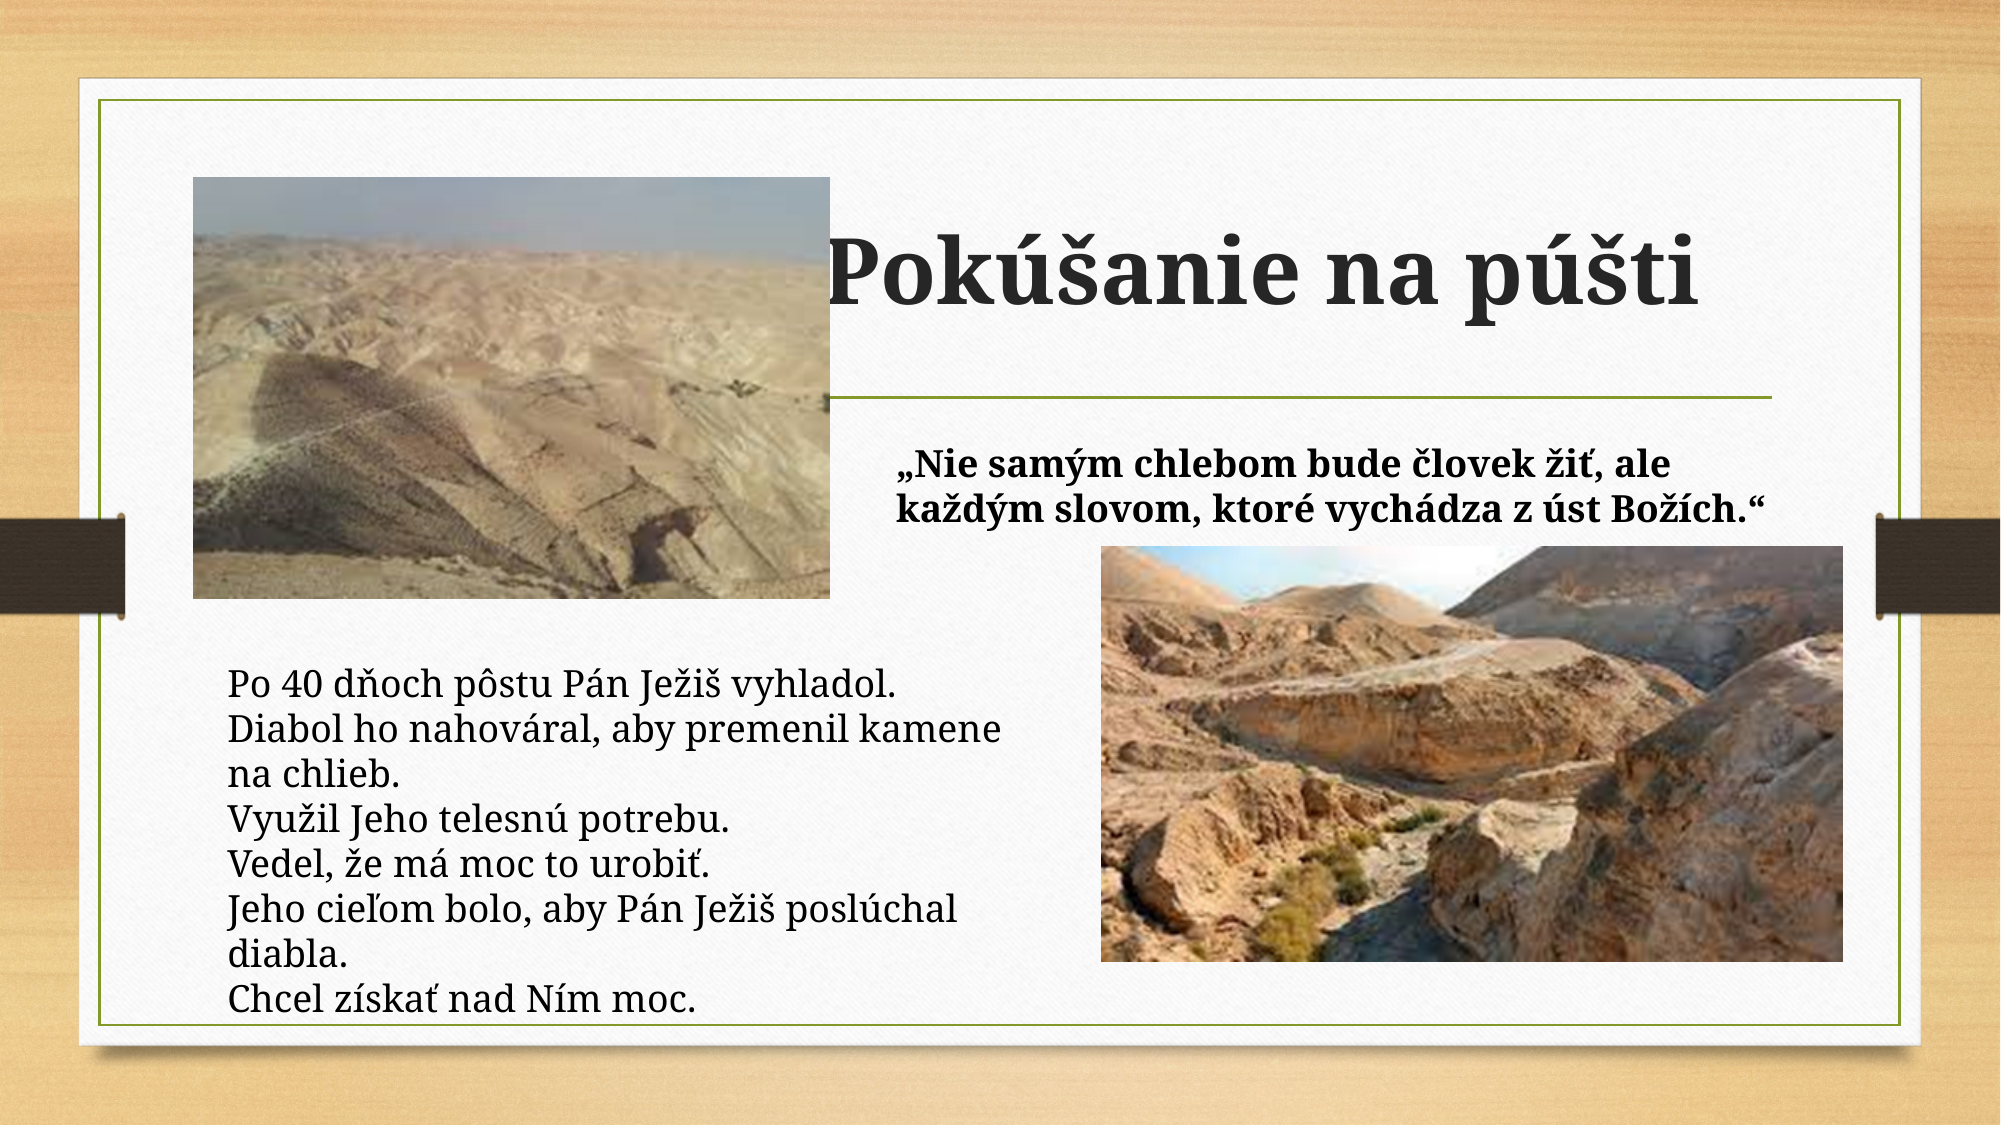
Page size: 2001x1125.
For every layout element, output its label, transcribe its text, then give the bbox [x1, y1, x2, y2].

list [193, 176, 830, 599]
title Pokúšanie na púšti [212, 161, 1788, 375]
text_box „Nie samým chlebom bude človek žiť, ale každým slovom, ktoré vychádza z úst Božích.“ [881, 432, 1843, 538]
picture [0, 0, 2001, 1125]
text_box Po 40 dňoch pôstu Pán Ježiš vyhladol. Diabol ho nahováral, aby premenil kamene na chlieb. Využil Jeho telesnú potrebu. Vedel, že má moc to urobiť. Jeho cieľom bolo, aby Pán Ježiš poslúchal diabla. Chcel získať nad Ním moc. [212, 652, 1069, 1028]
